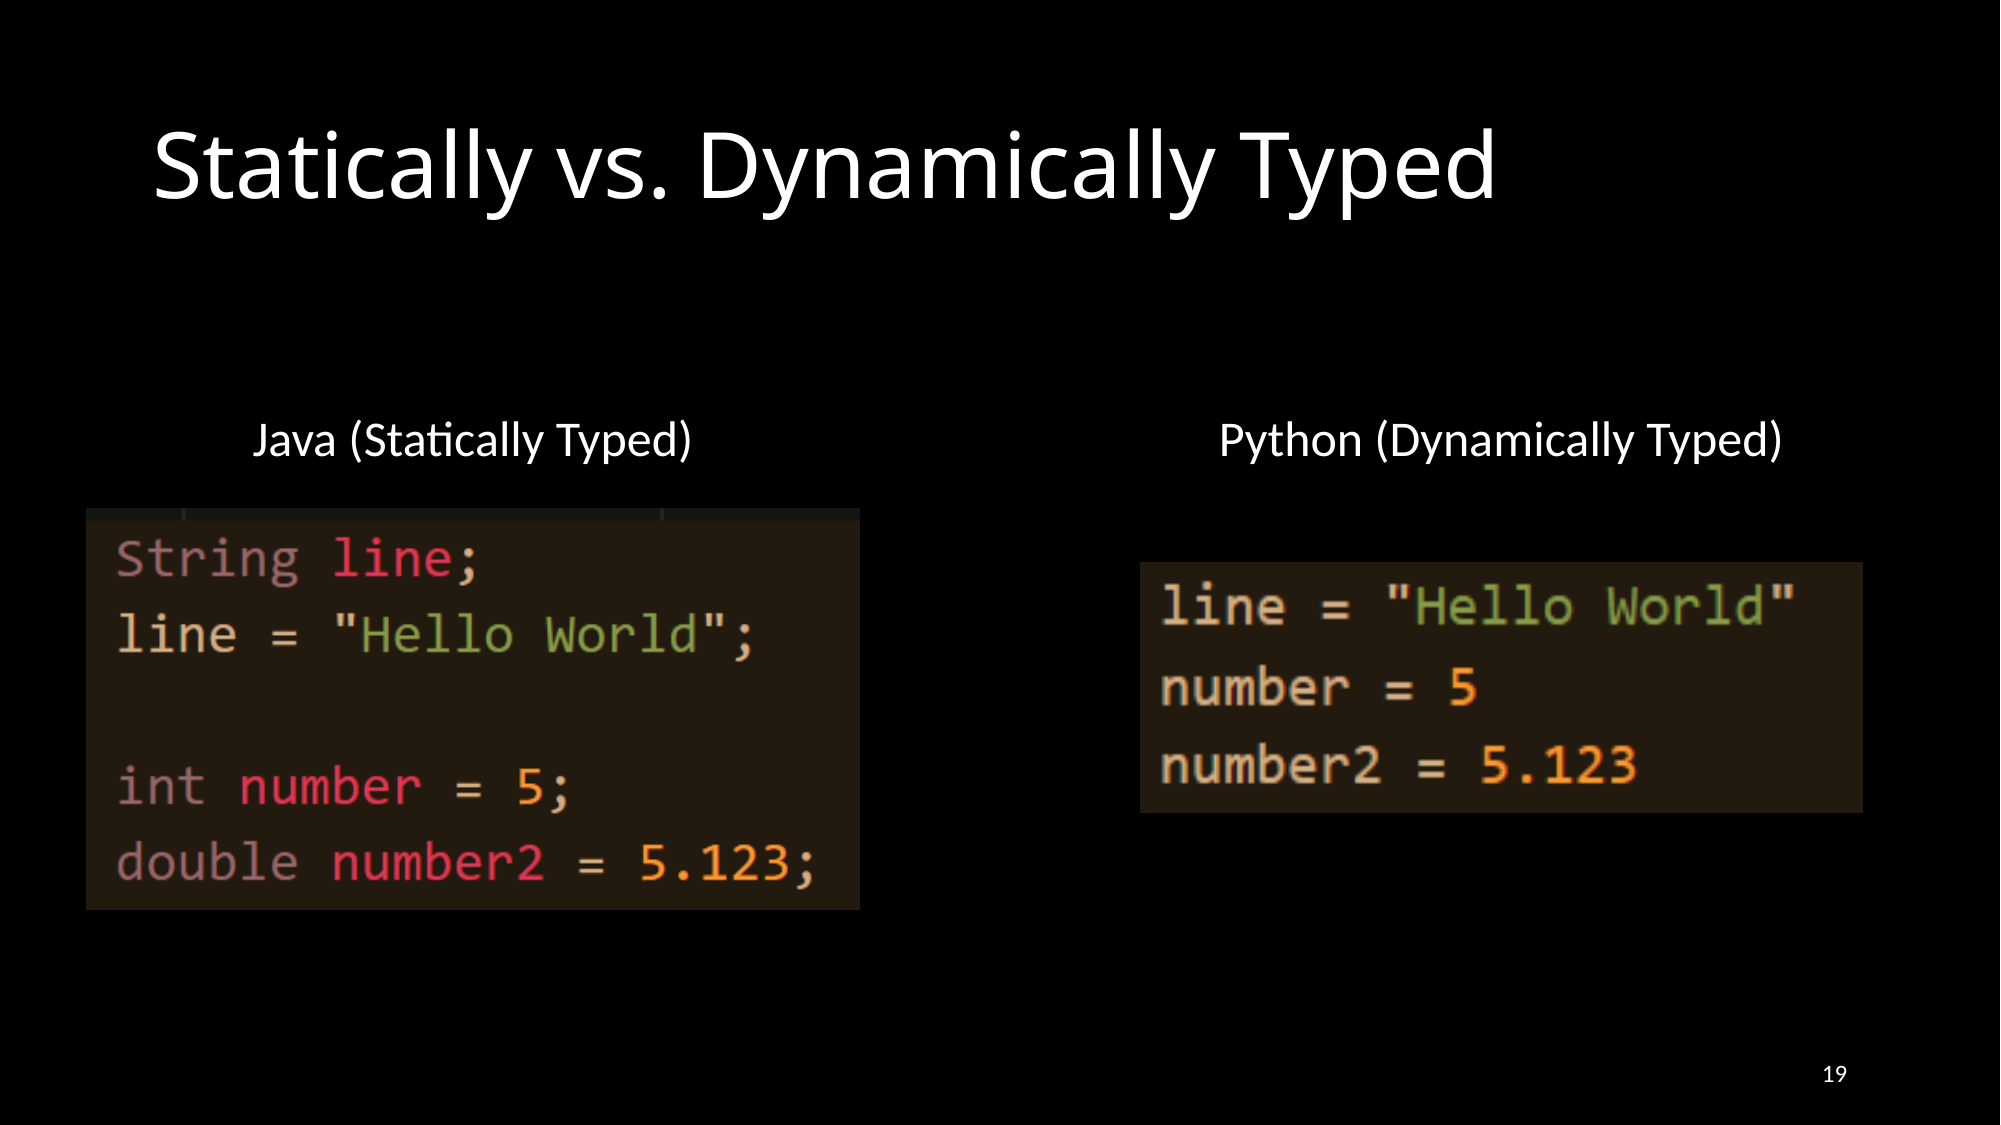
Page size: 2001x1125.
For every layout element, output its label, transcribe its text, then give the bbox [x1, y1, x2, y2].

title Statically vs. Dynamically Typed [137, 59, 1863, 278]
text_box Python (Dynamically Typed) [1200, 398, 1803, 474]
picture [1140, 562, 1863, 813]
slide_number 19 [1412, 1042, 1863, 1103]
picture [86, 508, 860, 910]
text_box Java (Statically Typed) [171, 398, 774, 474]
